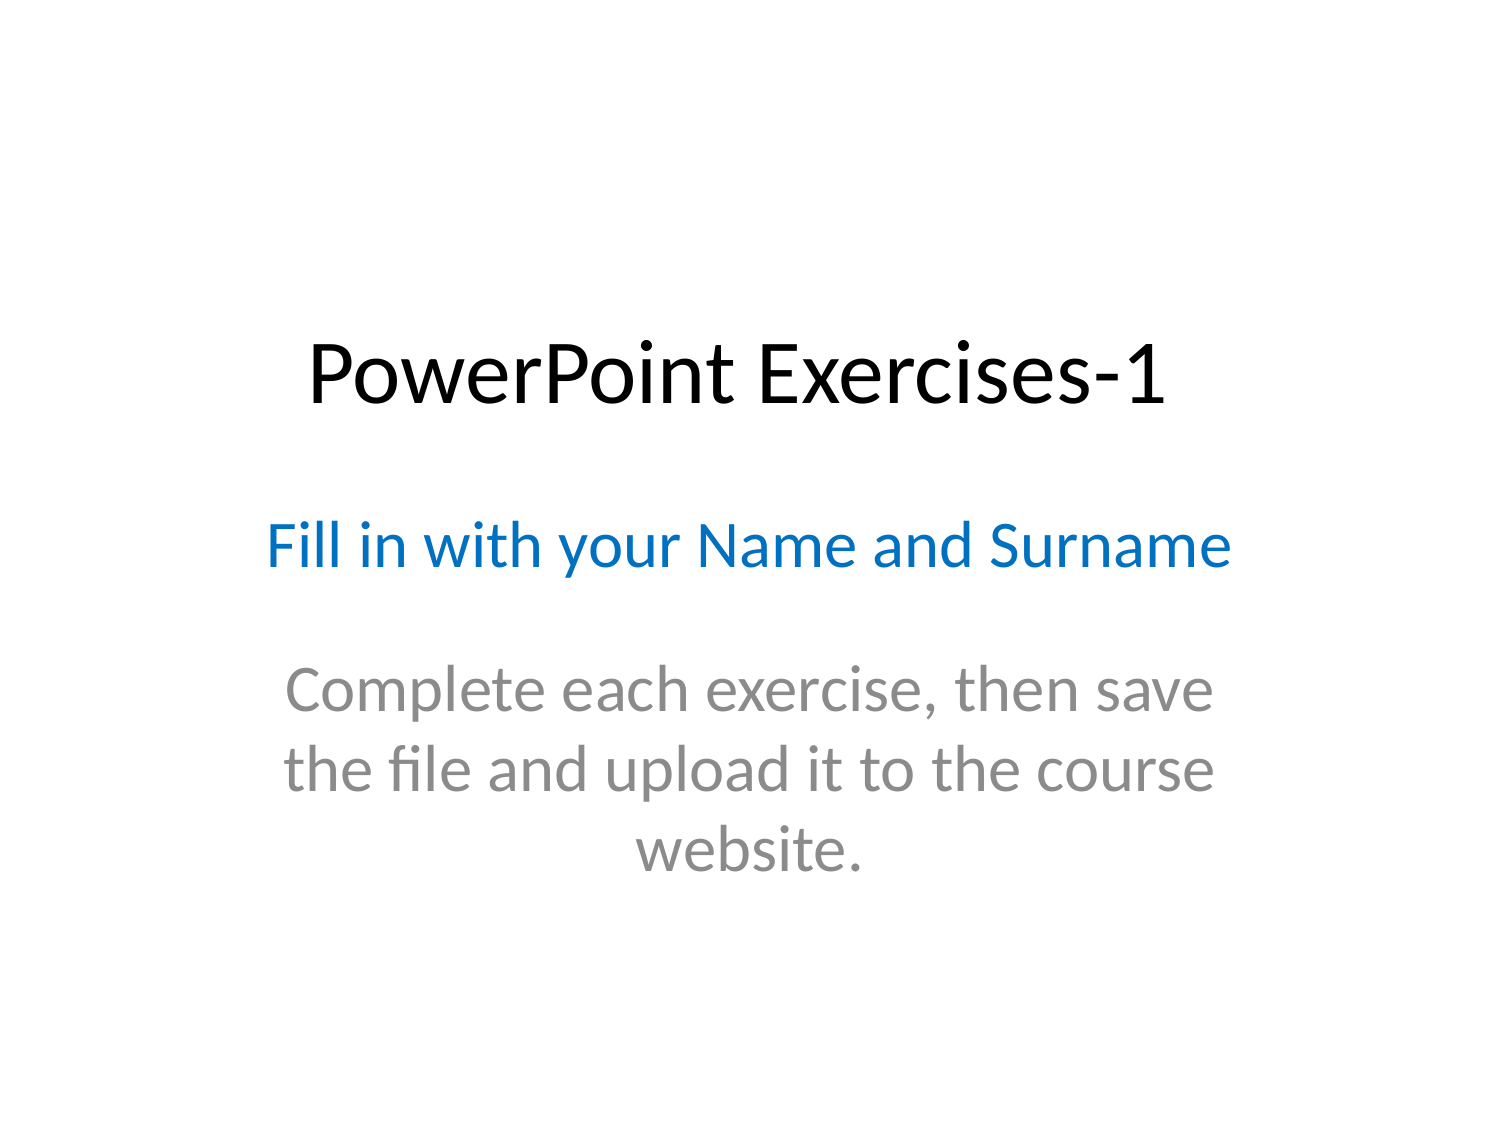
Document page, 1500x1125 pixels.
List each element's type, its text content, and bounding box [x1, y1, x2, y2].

subtitle Complete each exercise, then save the file and upload it to the course website. [225, 637, 1275, 925]
text_box Fill in with your Name and Surname [224, 493, 1275, 600]
title PowerPoint Exercises-1 [99, 246, 1375, 488]
